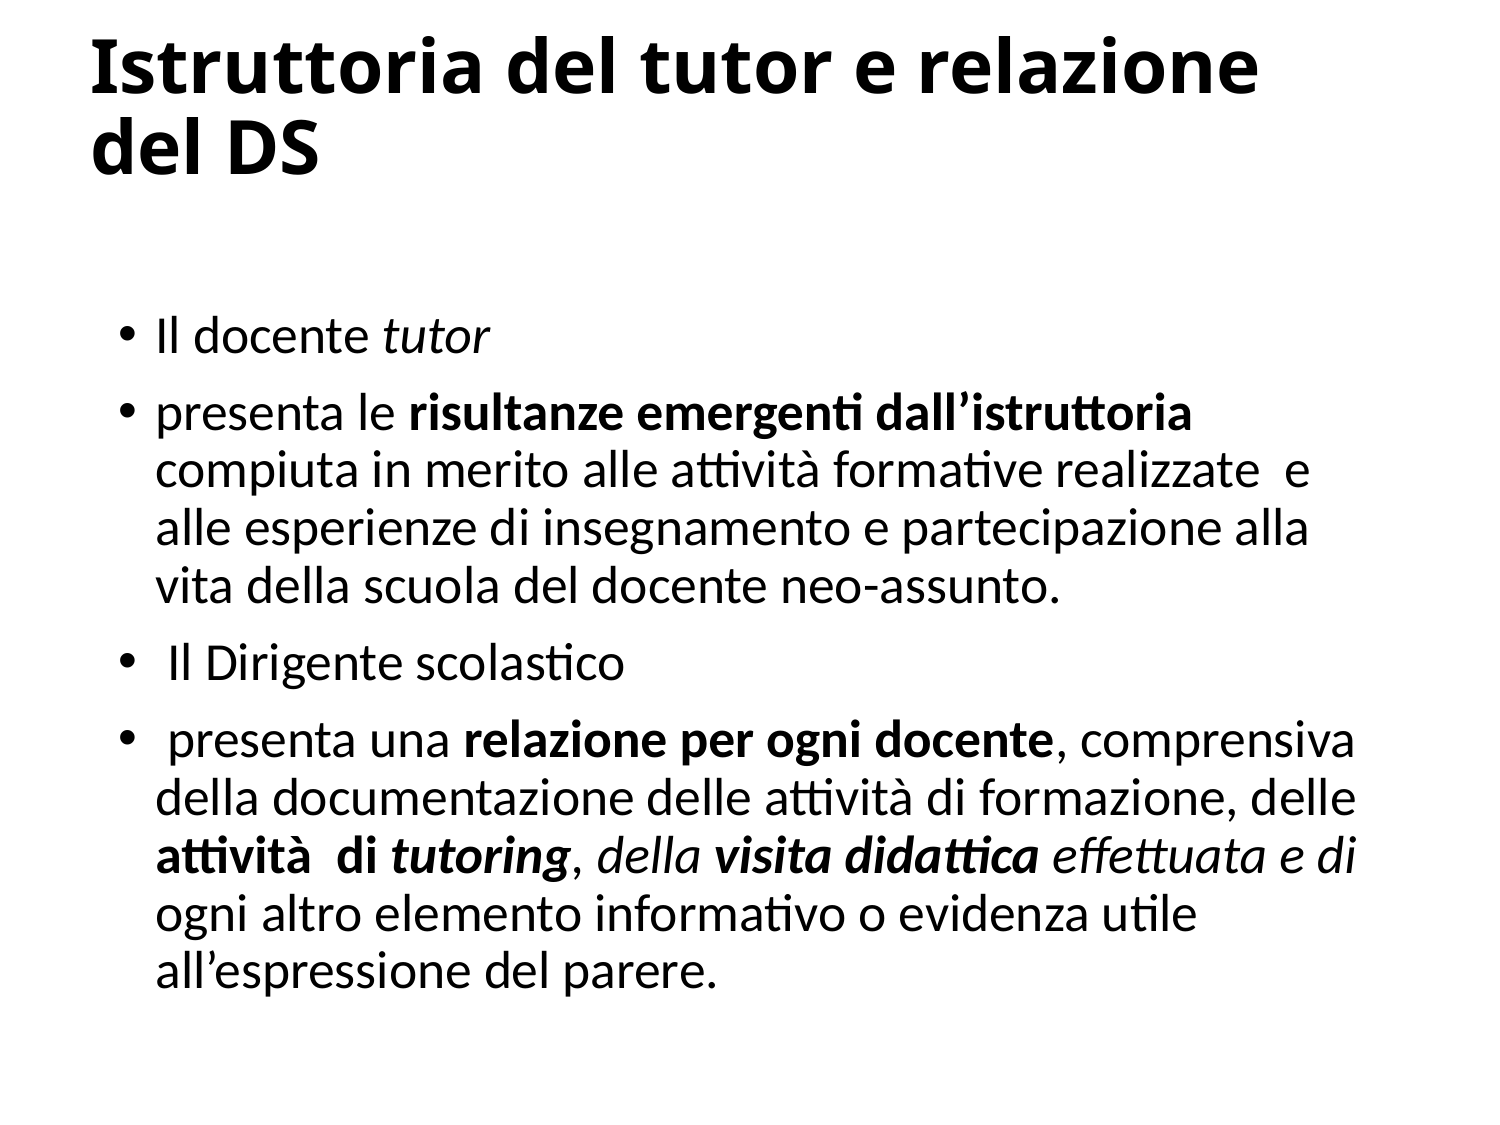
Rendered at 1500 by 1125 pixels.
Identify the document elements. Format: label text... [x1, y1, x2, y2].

list Il docente tutor presenta le risultanze emergenti dall’istruttoria compiuta in merito alle attività formative realizzate e alle esperienze di insegnamento e partecipazione alla vita della scuola del docente neo-assunto. Il Dirigente scolastico presenta una relazione per ogni docente, comprensiva della documentazione delle attività di formazione, delle attività di tutoring, della visita didattica effettuata e di ogni altro elemento informativo o evidenza utile all’espressione del parere. [103, 299, 1397, 1014]
title Istruttoria del tutor e relazione del DS [75, 1, 1369, 219]
